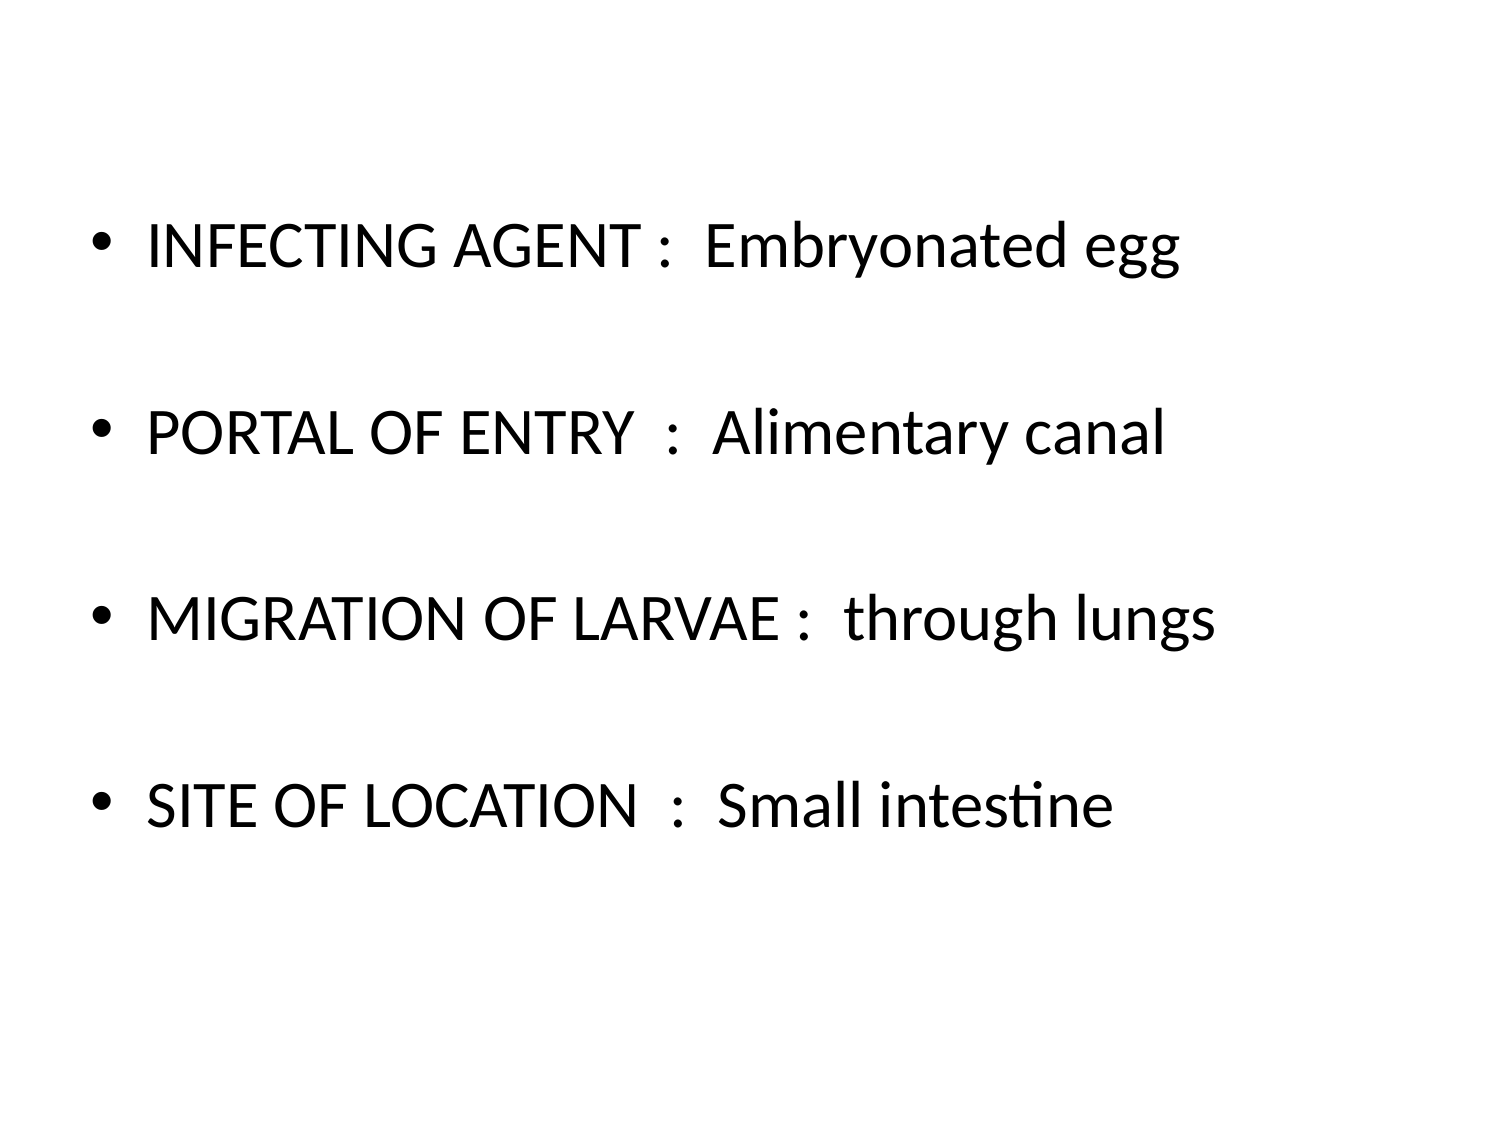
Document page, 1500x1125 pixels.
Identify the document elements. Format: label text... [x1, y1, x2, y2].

list INFECTING AGENT : Embryonated egg PORTAL OF ENTRY : Alimentary canal MIGRATION OF LARVAE : through lungs SITE OF LOCATION : Small intestine [75, 99, 1425, 1005]
